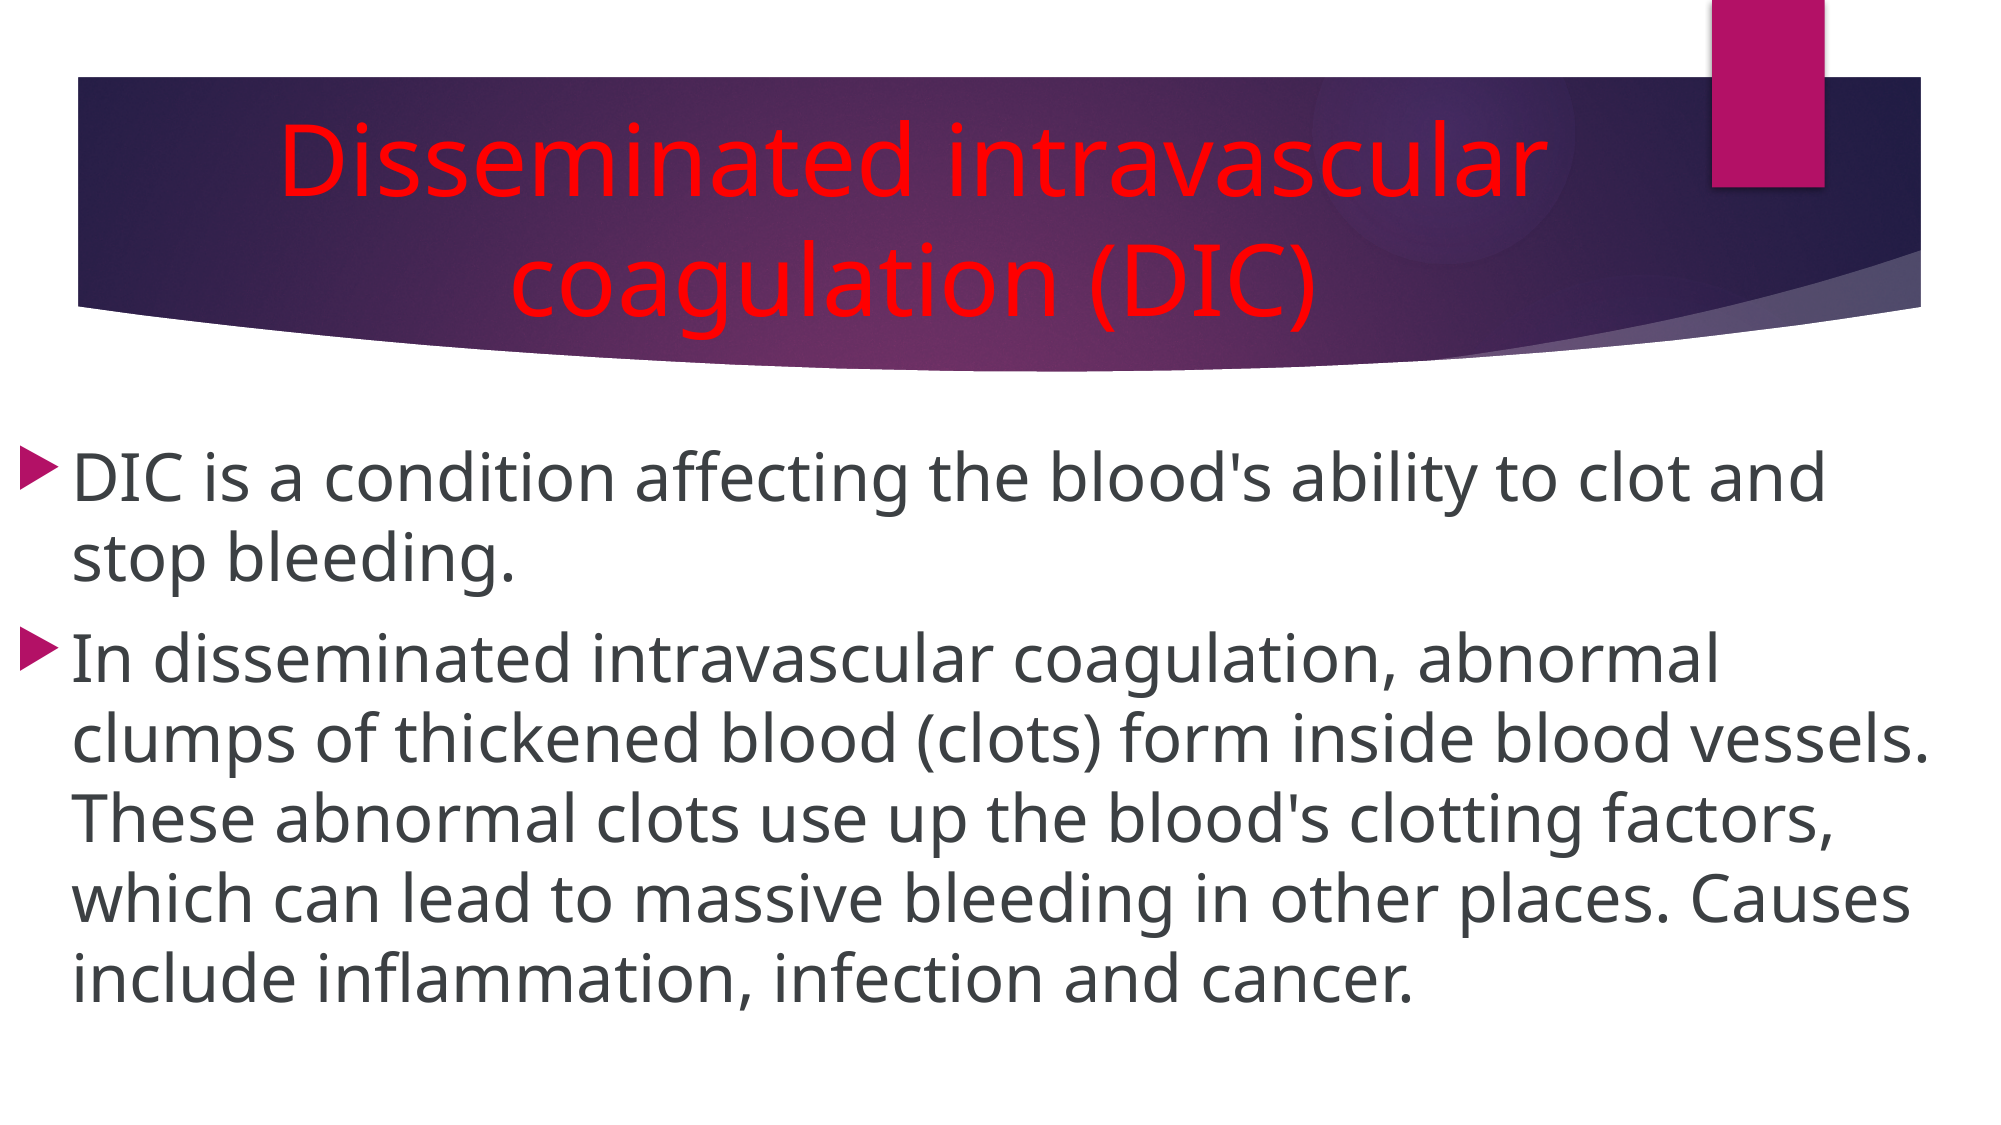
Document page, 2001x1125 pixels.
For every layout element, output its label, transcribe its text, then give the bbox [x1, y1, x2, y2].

title Disseminated intravascular coagulation (DIC) [195, 115, 1633, 317]
list DIC is a condition affecting the blood's ability to clot and stop bleeding. In disseminated intravascular coagulation, abnormal clumps of thickened blood (clots) form inside blood vessels. These abnormal clots use up the blood's clotting factors, which can lead to massive bleeding in other places. Causes include inflammation, infection and cancer. [0, 427, 1975, 1125]
